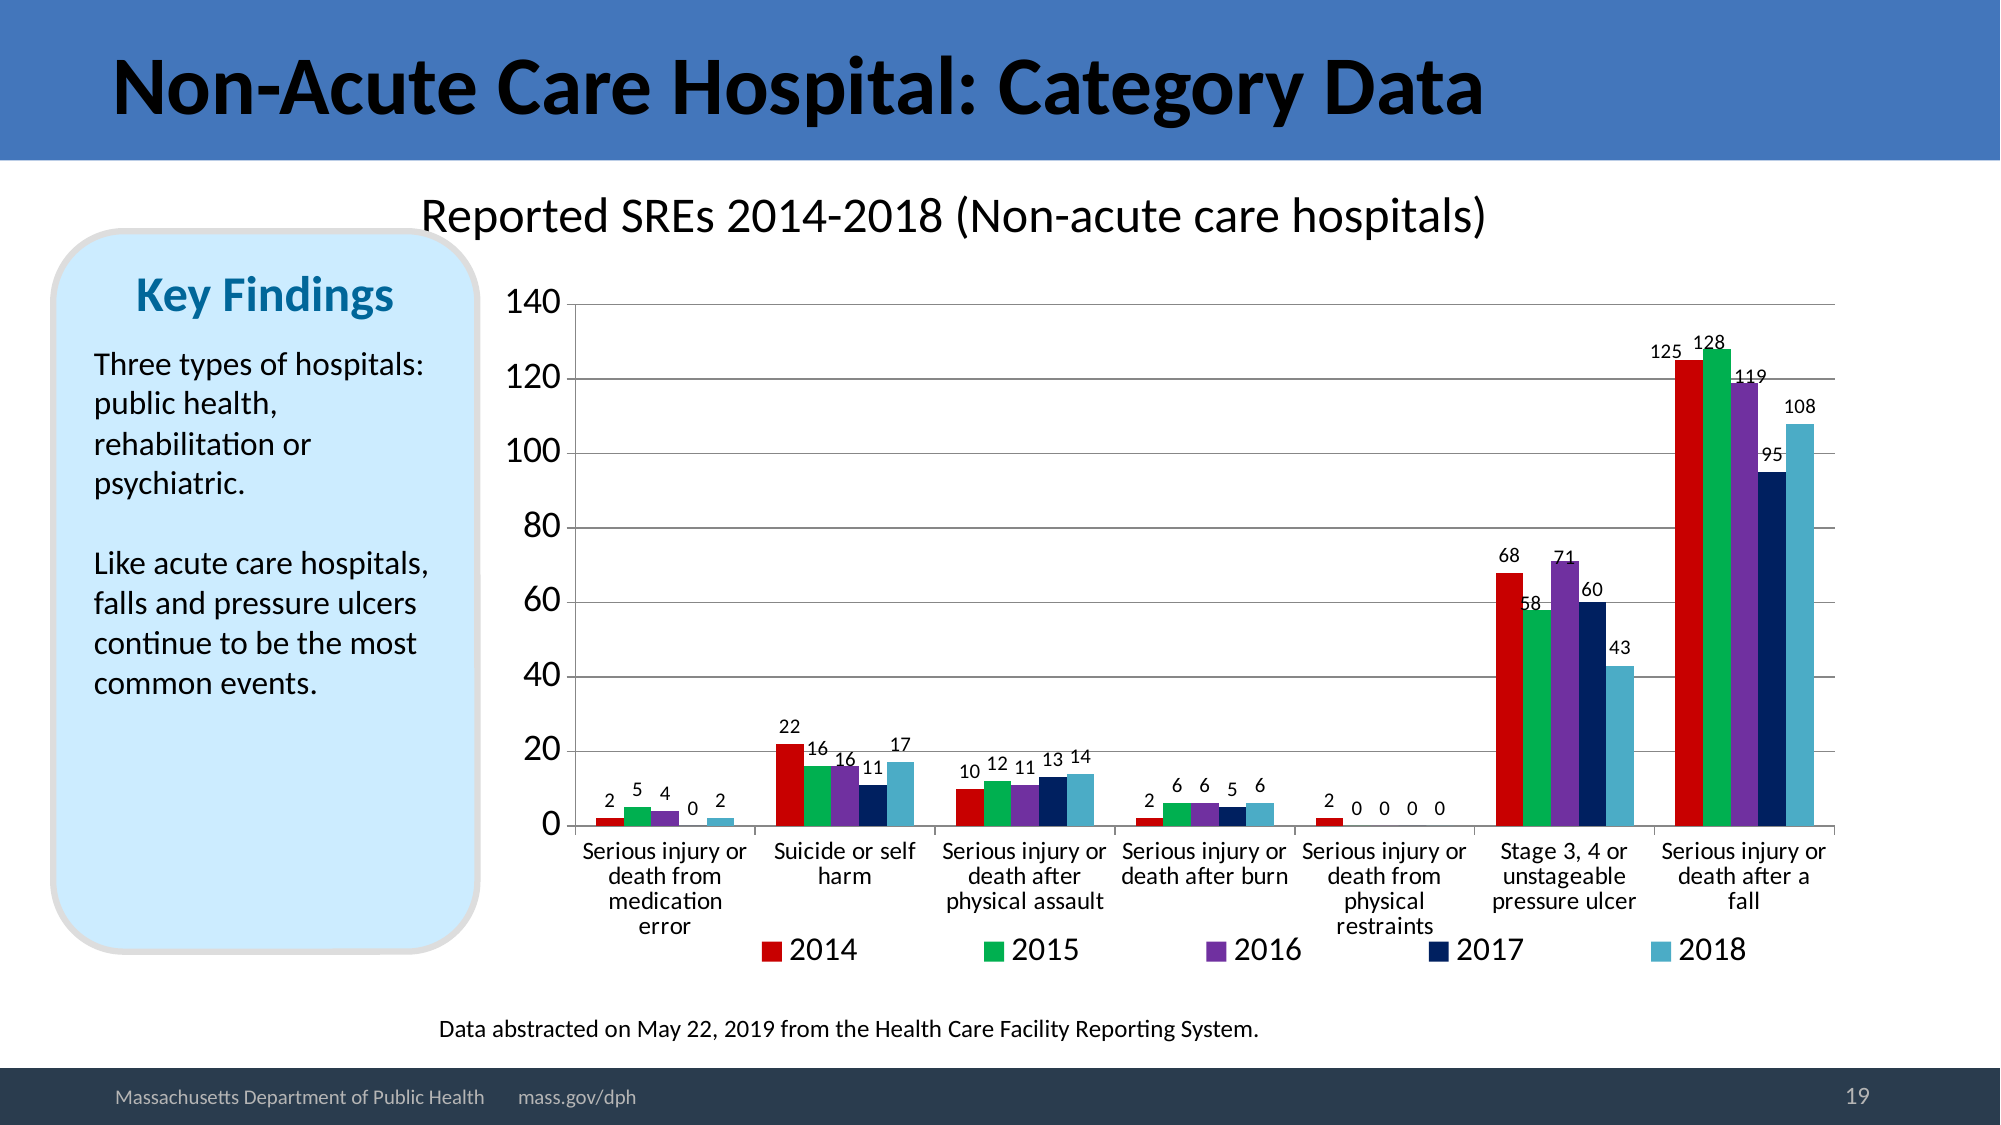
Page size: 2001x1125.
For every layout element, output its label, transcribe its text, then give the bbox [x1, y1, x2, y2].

list [99, 262, 1900, 1005]
text_box Data abstracted on May 22, 2019 from the Health Care Facility Reporting System. [424, 1004, 1574, 1050]
text_box Reported SREs 2014-2018 (Non-acute care hospitals) [406, 174, 1504, 250]
chart [439, 261, 1863, 984]
slide_number 19 [1436, 1065, 1886, 1125]
text_box Key Findings Three types of hospitals: public health, rehabilitation or psychiatric. Like acute care hospitals, falls and pressure ulcers continue to be the most common events. [53, 231, 464, 952]
title Non-Acute Care Hospital: Category Data [97, 9, 1898, 153]
footer Massachusetts Department of Public Health mass.gov/dph [100, 1068, 727, 1124]
